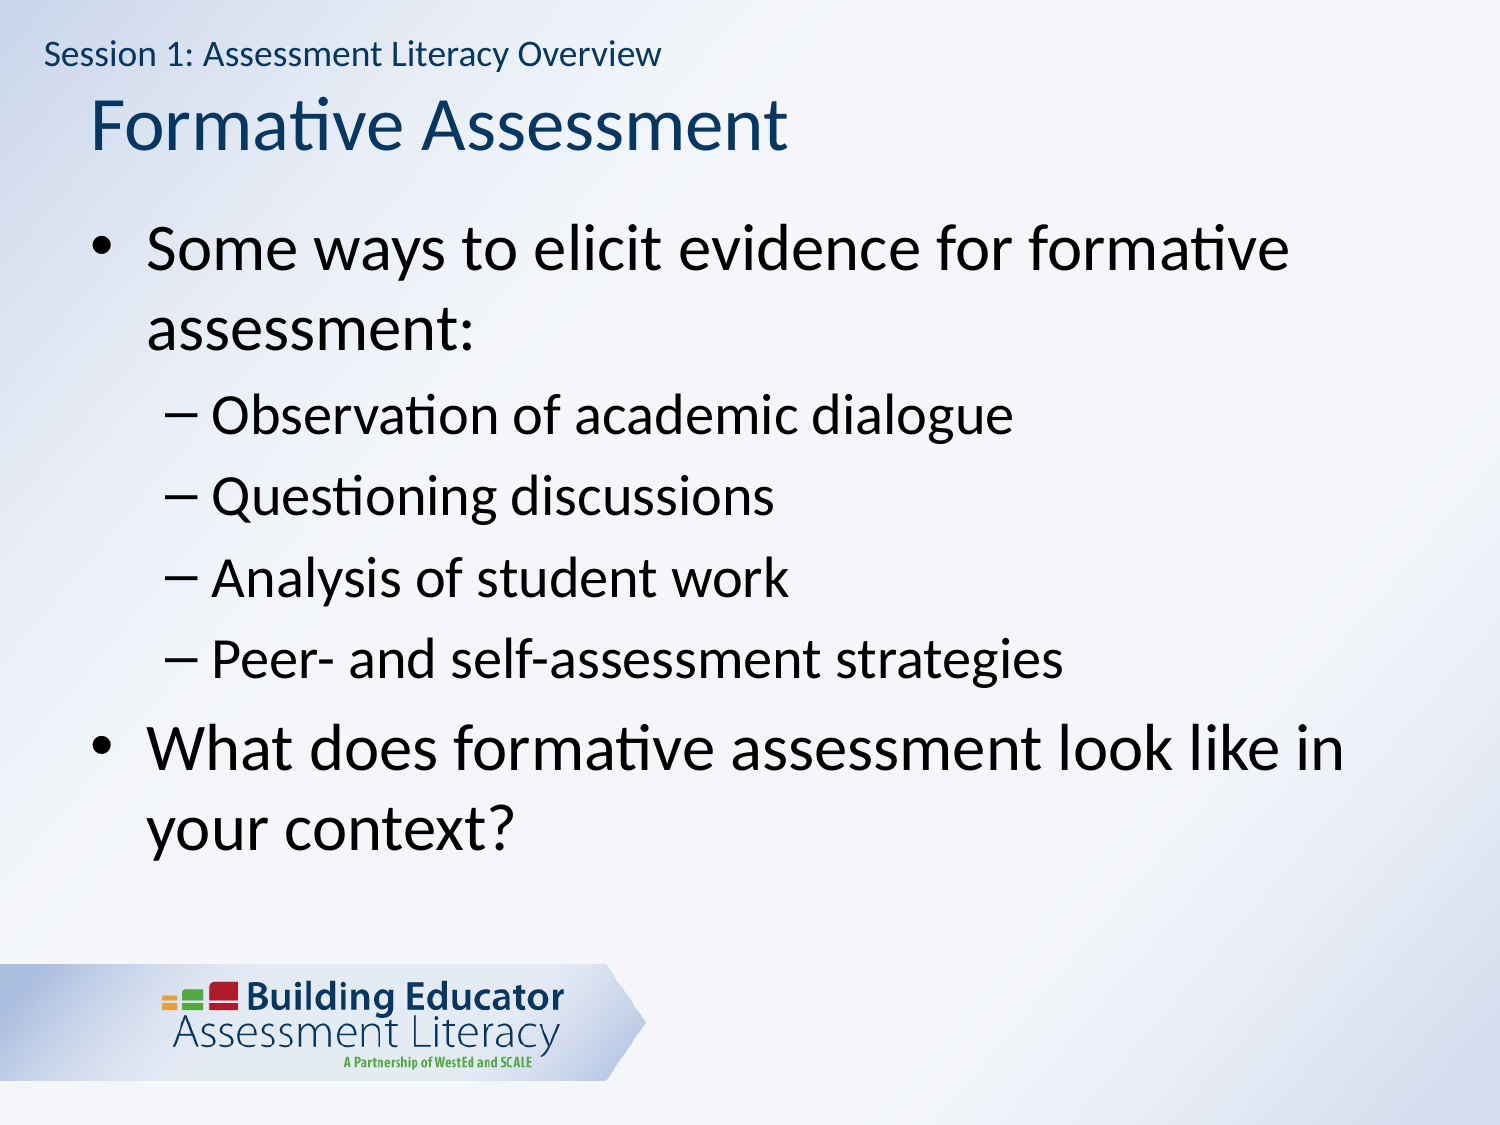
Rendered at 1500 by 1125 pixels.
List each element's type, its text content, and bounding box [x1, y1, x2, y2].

picture [0, 0, 1500, 1125]
list Some ways to elicit evidence for formative assessment: Observation of academic dialogue Questioning discussions Analysis of student work Peer- and self-assessment strategies What does formative assessment look like in your context? [75, 196, 1425, 938]
text_box Session 1: Assessment Literacy Overview [29, 21, 678, 81]
title Formative Assessment [75, 45, 1425, 196]
